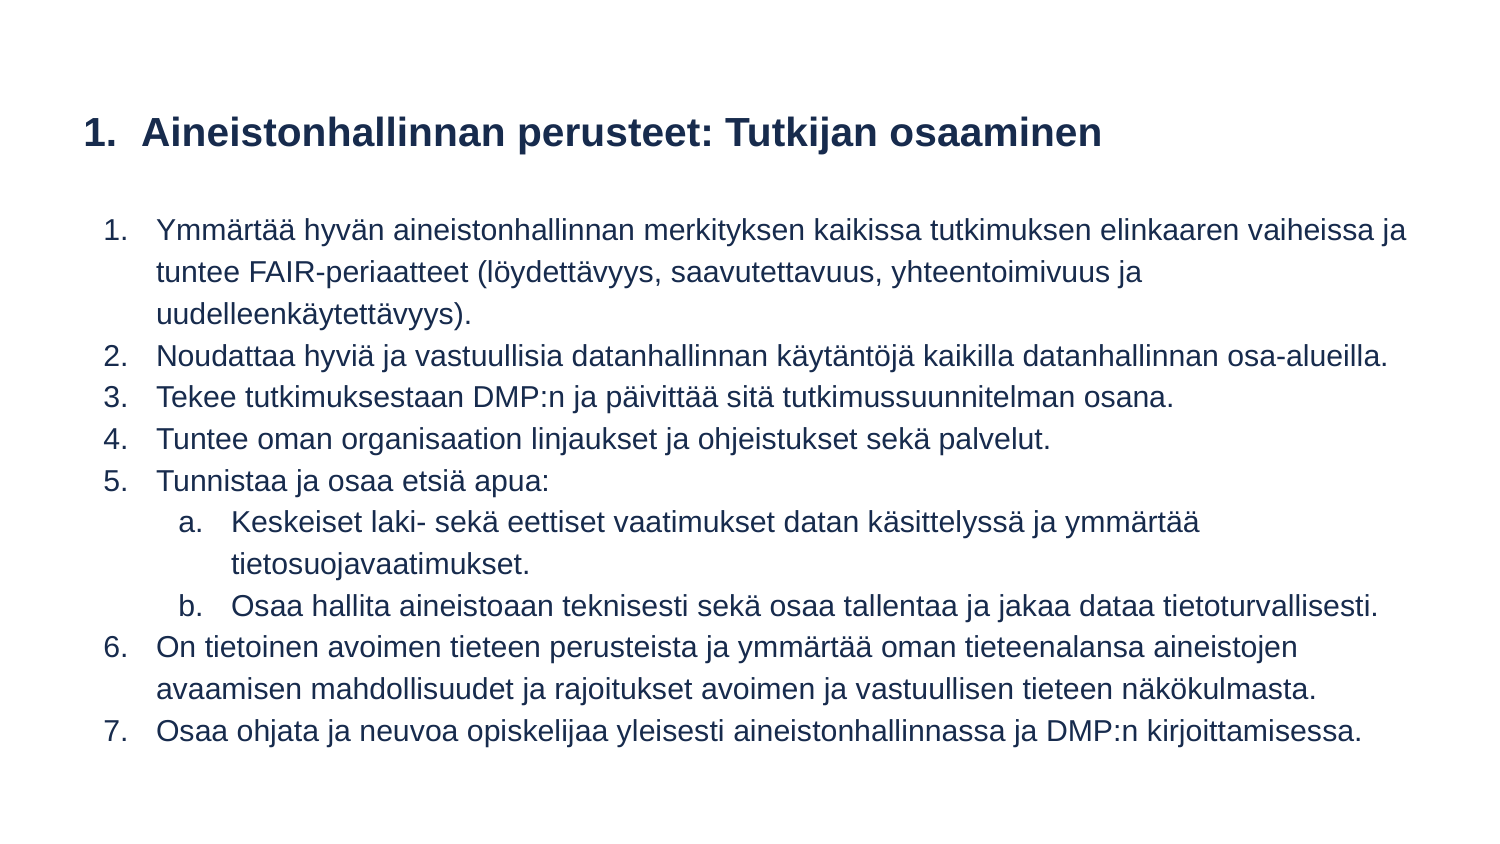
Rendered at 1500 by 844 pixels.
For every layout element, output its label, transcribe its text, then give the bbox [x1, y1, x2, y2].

list Ymmärtää hyvän aineistonhallinnan merkityksen kaikissa tutkimuksen elinkaaren vaiheissa ja tuntee FAIR-periaatteet (löydettävyys, saavutettavuus, yhteentoimivuus ja uudelleenkäytettävyys). Noudattaa hyviä ja vastuullisia datanhallinnan käytäntöjä kaikilla datanhallinnan osa-alueilla. Tekee tutkimuksestaan DMP:n ja päivittää sitä tutkimussuunnitelman osana. Tuntee oman organisaation linjaukset ja ohjeistukset sekä palvelut. Tunnistaa ja osaa etsiä apua: Keskeiset laki- sekä eettiset vaatimukset datan käsittelyssä ja ymmärtää tietosuojavaatimukset. Osaa hallita aineistoaan teknisesti sekä osaa tallentaa ja jakaa dataa tietoturvallisesti. On tietoinen avoimen tieteen perusteista ja ymmärtää oman tieteenalansa aineistojen avaamisen mahdollisuudet ja rajoitukset avoimen ja vastuullisen tieteen näkökulmasta. Osaa ohjata ja neuvoa opiskelijaa yleisesti aineistonhallinnassa ja DMP:n kirjoittamisessa. [66, 190, 1464, 817]
title Aineistonhallinnan perusteet: Tutkijan osaaminen [51, 66, 1449, 161]
